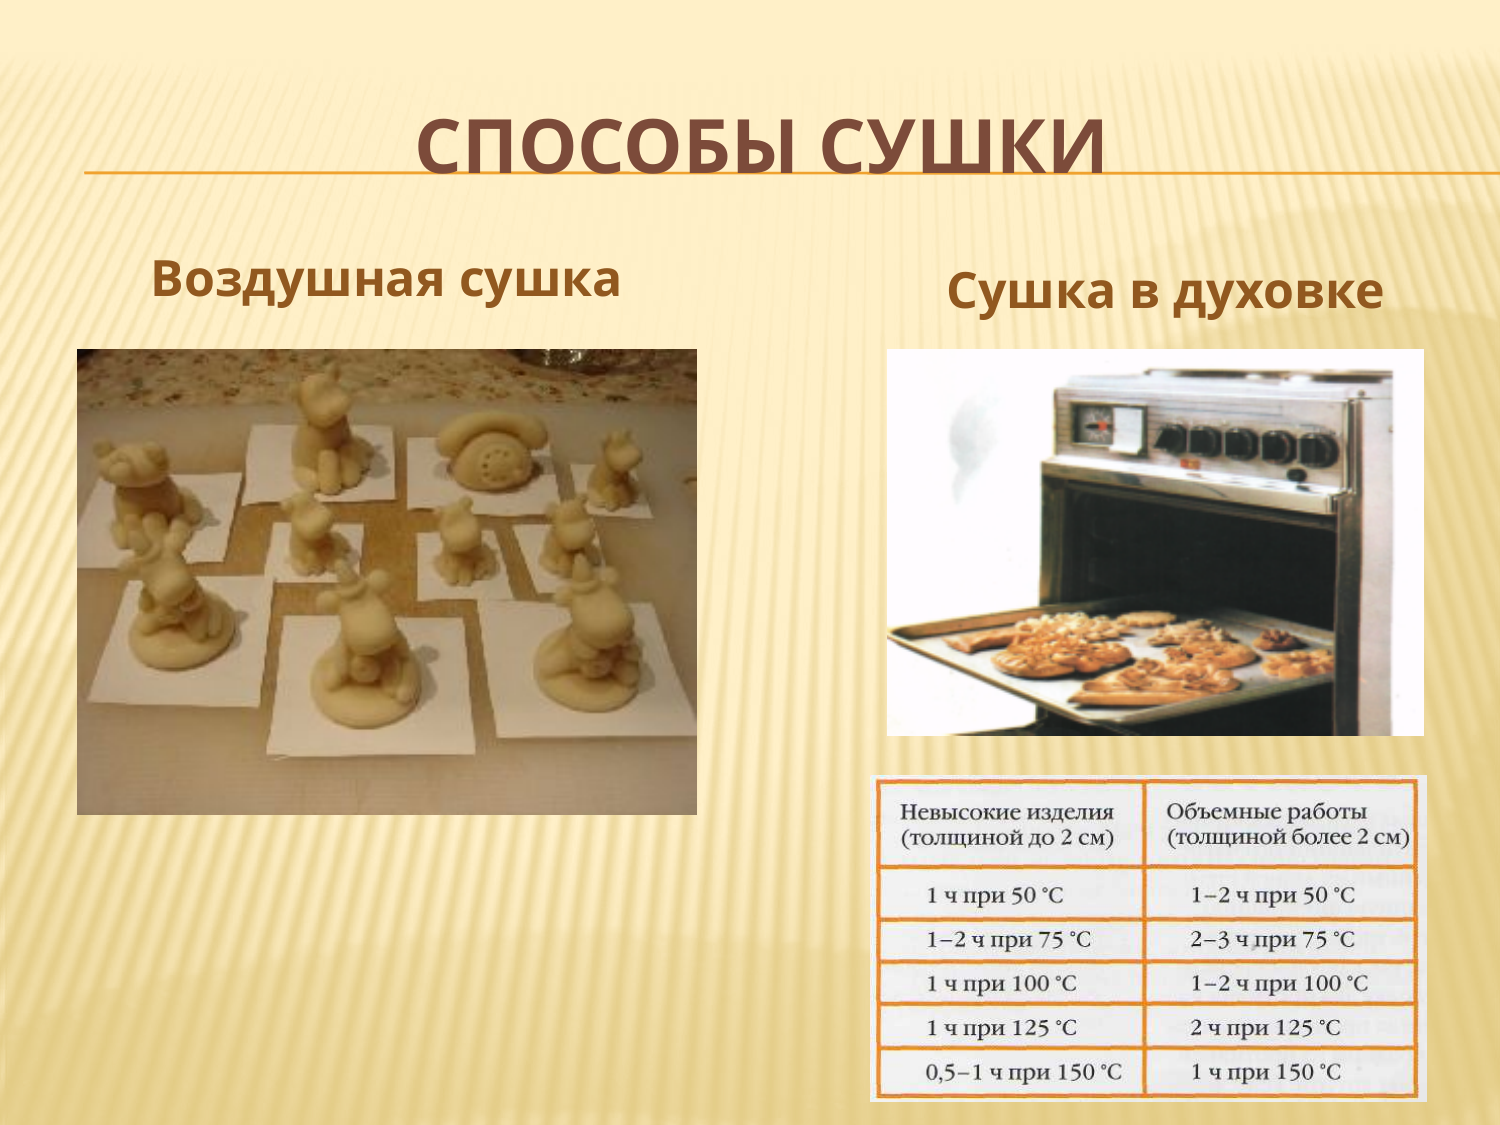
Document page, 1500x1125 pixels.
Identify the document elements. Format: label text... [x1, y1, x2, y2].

title Способы сушки [49, 75, 1475, 213]
picture [870, 775, 1428, 1102]
picture [887, 349, 1424, 736]
text_box Воздушная сушка [0, 246, 774, 363]
text_box Сушка в духовке [891, 257, 1441, 327]
picture [76, 349, 697, 815]
